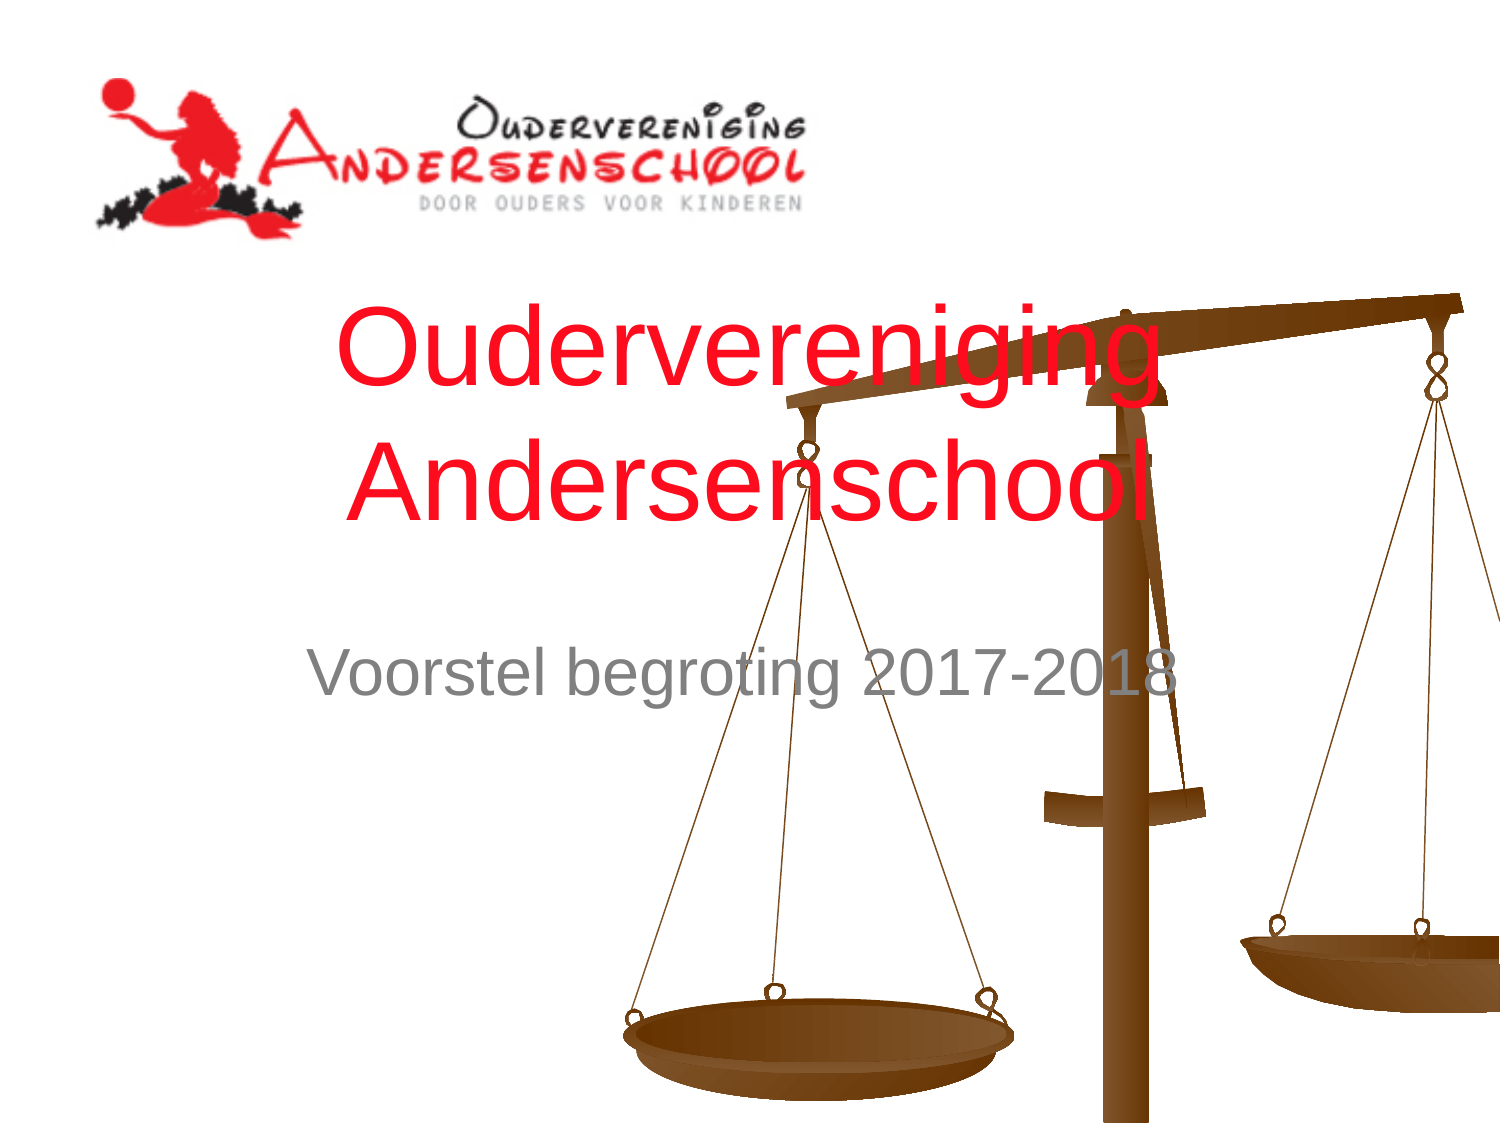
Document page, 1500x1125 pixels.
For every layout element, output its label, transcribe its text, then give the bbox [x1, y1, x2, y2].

title Oudervereniging Andersenschool [111, 451, 1388, 551]
subtitle Voorstel begroting 2017-2018 [218, 621, 1269, 992]
title Oudervereniging Andersenschool [111, 302, 1388, 450]
picture [52, 77, 840, 302]
